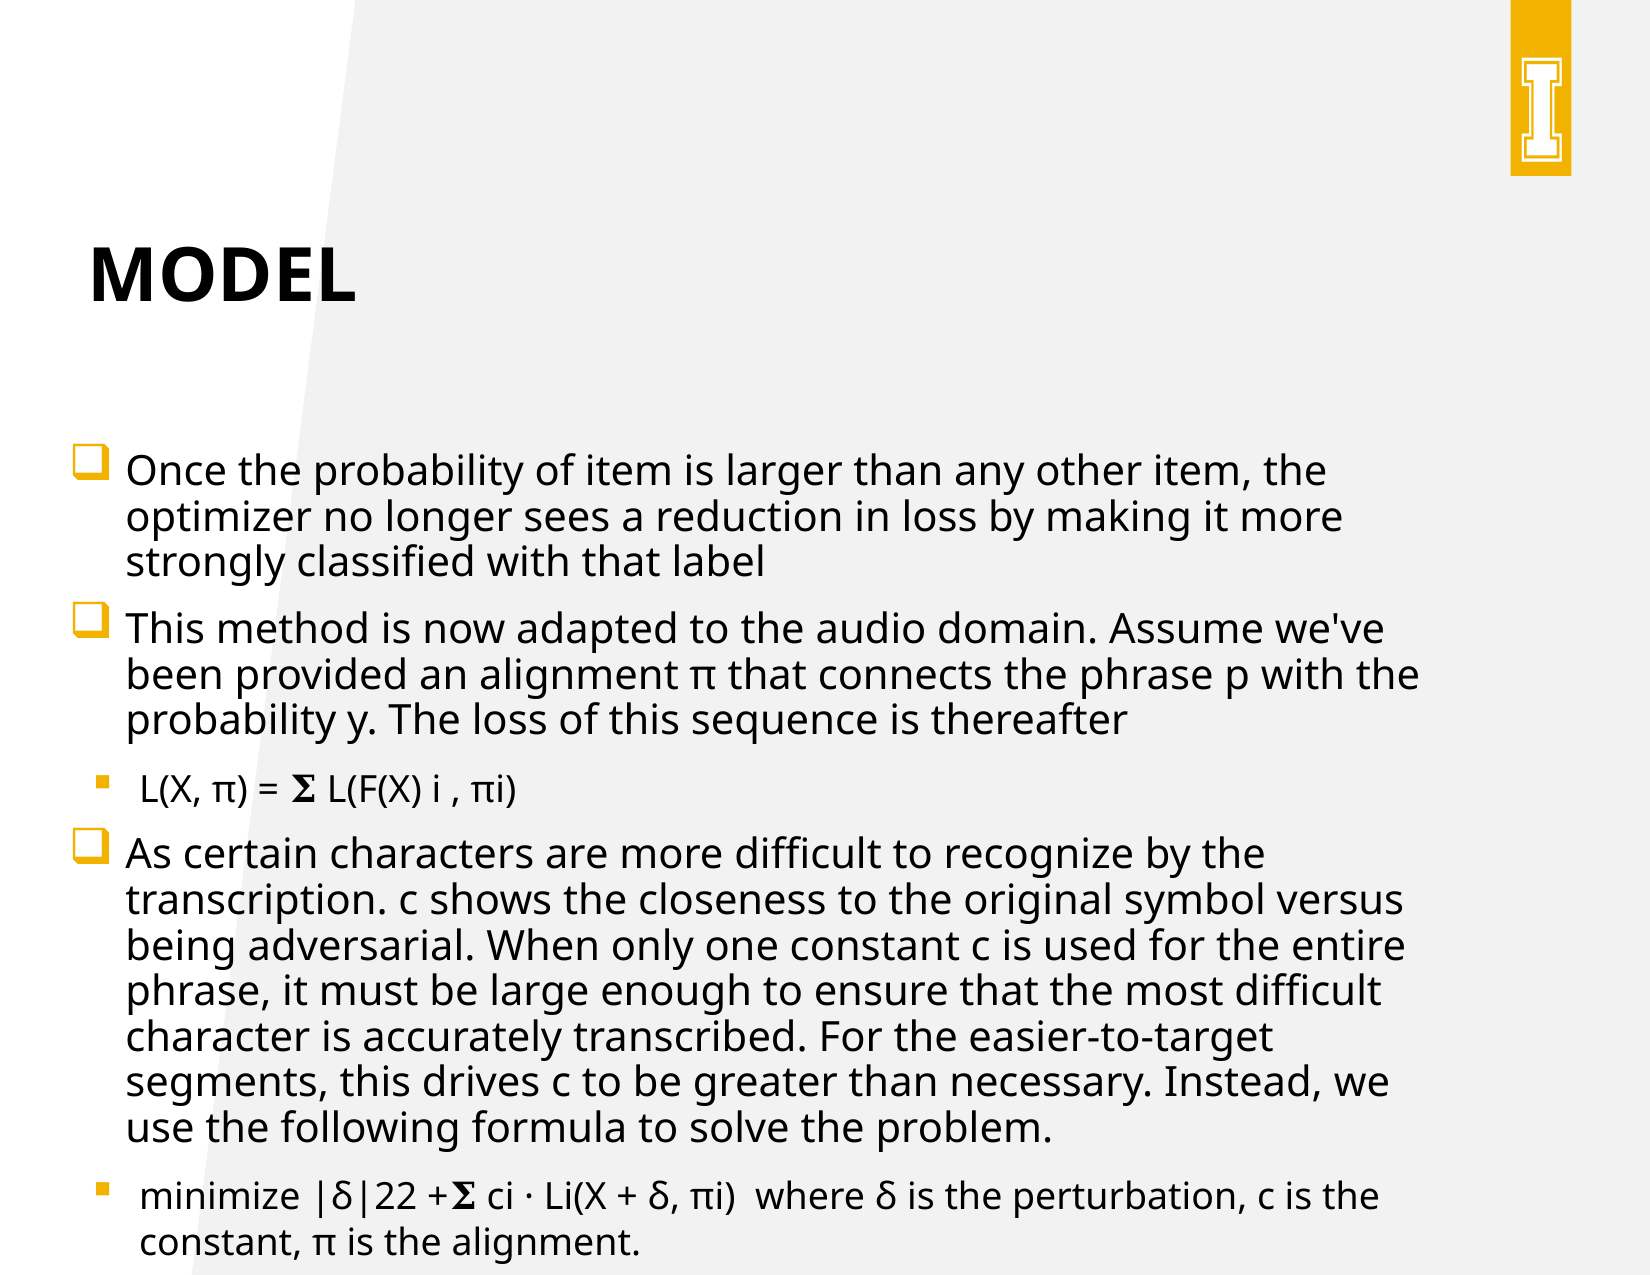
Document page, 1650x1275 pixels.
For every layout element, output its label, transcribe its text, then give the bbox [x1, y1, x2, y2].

list Once the probability of item is larger than any other item, the optimizer no longer sees a reduction in loss by making it more strongly classified with that label This method is now adapted to the audio domain. Assume we've been provided an alignment π that connects the phrase p with the probability y. The loss of this sequence is thereafter L(X, π) = 𝚺 L(F(X) i , πi) As certain characters are more difficult to recognize by the transcription. c shows the closeness to the original symbol versus being adversarial. When only one constant c is used for the entire phrase, it must be large enough to ensure that the most difficult character is accurately transcribed. For the easier-to-target segments, this drives c to be greater than necessary. Instead, we use the following formula to solve the problem. minimize |δ|22 +𝚺 ci · Li(X + δ, πi) where δ is the perturbation, c is the constant, π is the alignment. [69, 448, 1469, 630]
title Model [87, 234, 1511, 317]
